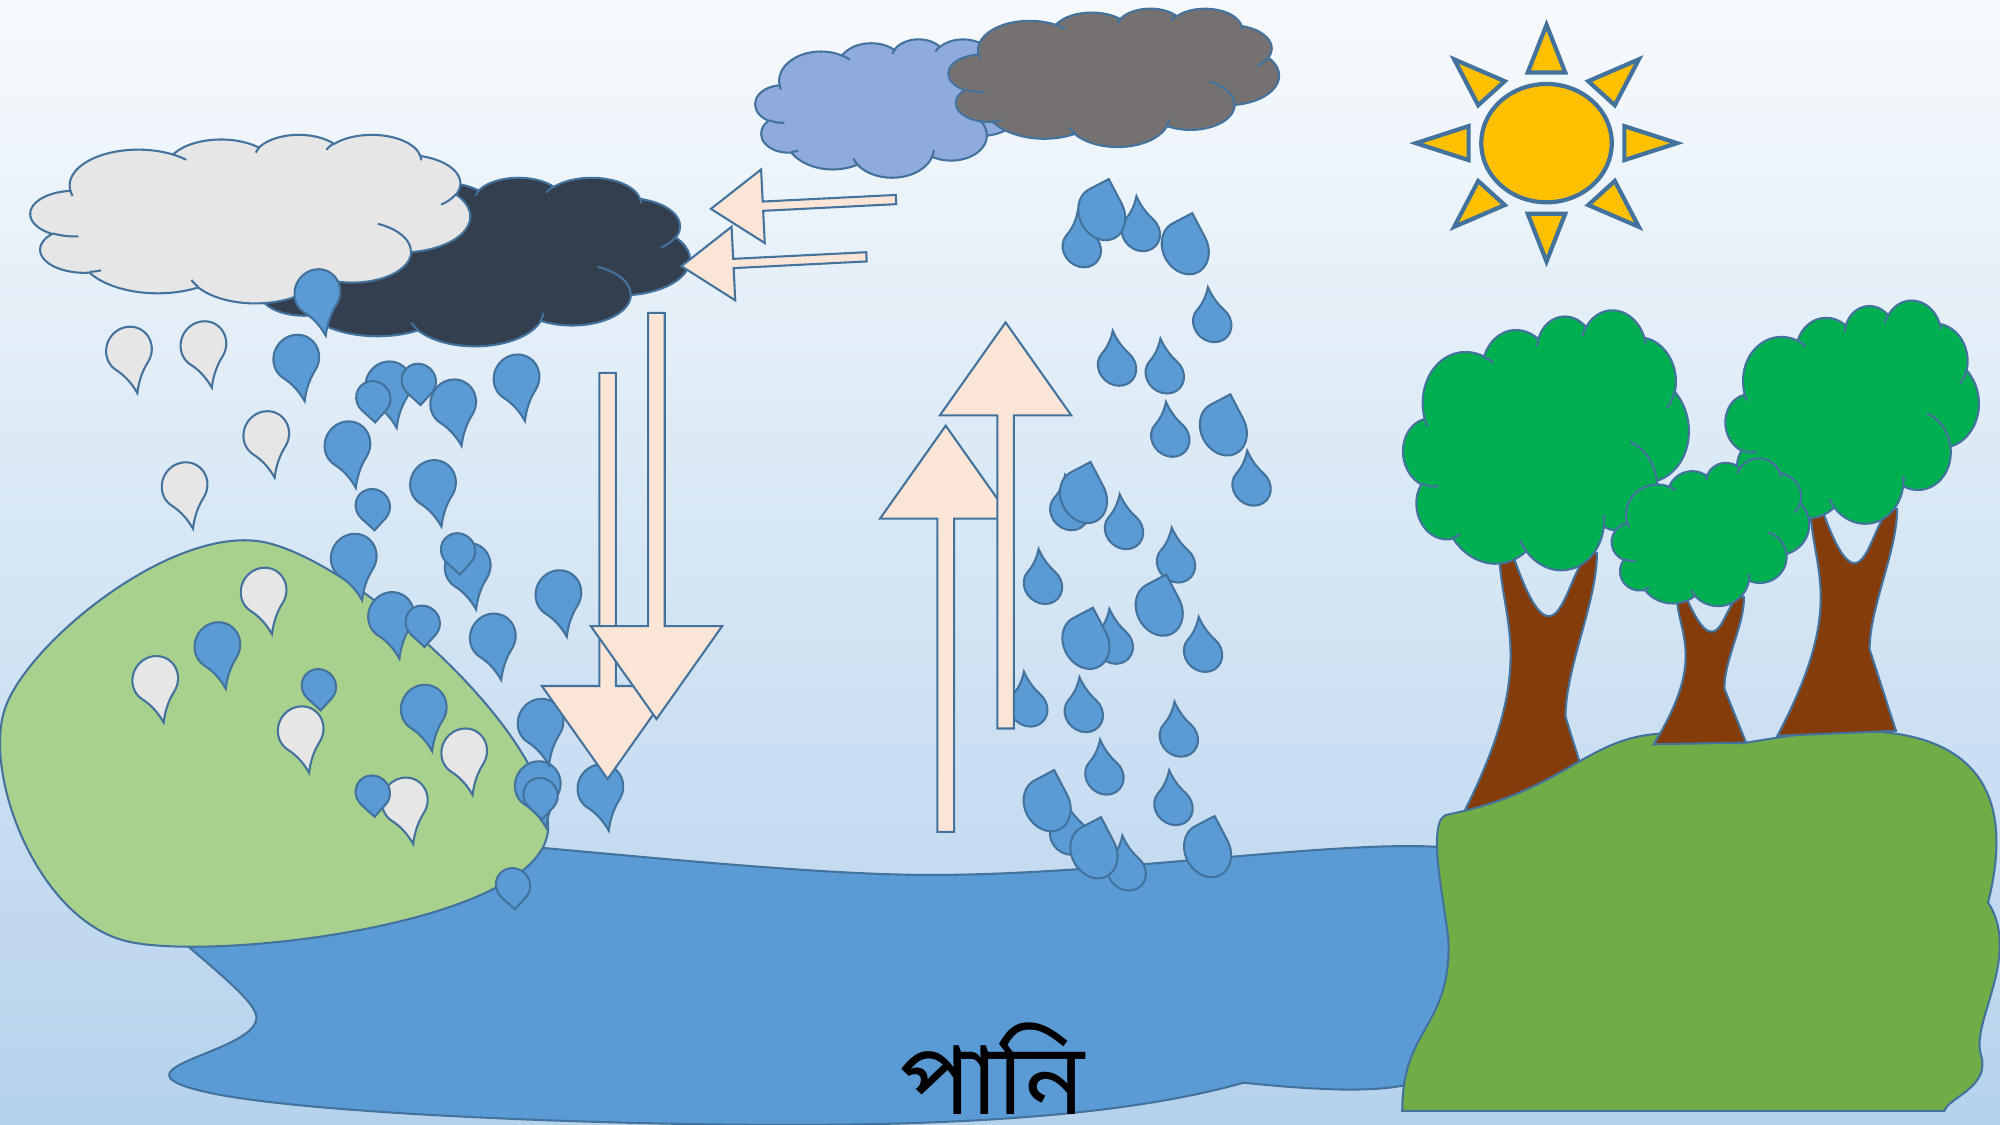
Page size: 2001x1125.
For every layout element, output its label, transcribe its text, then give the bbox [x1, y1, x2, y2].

text_box [1586, 179, 1642, 229]
text_box [534, 569, 583, 640]
text_box [329, 532, 378, 604]
text_box [1061, 209, 1102, 269]
text_box [576, 764, 625, 834]
text_box [1183, 814, 1233, 879]
text_box [1049, 489, 1086, 532]
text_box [1725, 308, 1980, 743]
text_box [709, 167, 898, 245]
text_box [1049, 810, 1084, 856]
text_box [1015, 668, 1049, 728]
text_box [1611, 464, 1811, 750]
text_box [1096, 327, 1138, 387]
text_box [1108, 832, 1147, 892]
text_box [1526, 212, 1567, 265]
text_box [193, 621, 242, 692]
text_box [598, 371, 617, 625]
text_box [1451, 57, 1507, 107]
text_box [131, 655, 180, 726]
text_box [242, 410, 291, 481]
text_box [29, 133, 472, 305]
text_box [364, 360, 409, 431]
text_box [323, 420, 372, 491]
text_box [494, 867, 532, 911]
text_box [1069, 815, 1119, 880]
text_box [468, 612, 517, 684]
text_box [239, 566, 288, 638]
text_box [1134, 573, 1184, 637]
text_box [1586, 57, 1642, 107]
text_box [539, 640, 653, 781]
text_box [1158, 698, 1199, 758]
text_box [1401, 743, 2000, 1112]
text_box [440, 727, 489, 798]
text_box [409, 459, 457, 530]
text_box [354, 774, 391, 819]
text_box [1058, 460, 1109, 525]
text_box [754, 38, 1005, 179]
text_box [588, 311, 725, 721]
text_box [516, 697, 565, 769]
text_box [382, 776, 429, 848]
text_box [1084, 736, 1125, 796]
text_box [1198, 392, 1248, 457]
text_box [535, 813, 551, 831]
text_box [272, 333, 321, 405]
text_box [404, 604, 441, 649]
text_box [443, 542, 492, 613]
text_box [1623, 124, 1681, 162]
text_box [179, 320, 228, 391]
text_box [1144, 335, 1185, 395]
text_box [1403, 318, 1690, 826]
text_box [399, 683, 448, 755]
text_box [400, 362, 437, 407]
text_box [265, 299, 307, 317]
text_box [1103, 605, 1134, 665]
text_box [1121, 193, 1161, 253]
text_box [1480, 82, 1613, 204]
text_box [329, 176, 691, 348]
text_box [429, 378, 478, 449]
text_box [1451, 179, 1507, 229]
text_box [160, 461, 209, 532]
text_box [354, 487, 391, 532]
text_box [877, 423, 996, 833]
text_box [1061, 606, 1111, 670]
text_box [439, 532, 477, 576]
text_box [1103, 491, 1145, 551]
text_box [1182, 613, 1224, 673]
text_box [1022, 545, 1064, 606]
text_box [1526, 21, 1567, 74]
text_box [679, 224, 868, 303]
text_box [522, 776, 559, 821]
text_box [1077, 177, 1127, 242]
text_box [492, 353, 541, 424]
text_box [947, 7, 1281, 149]
text_box পানি চক্র [885, 1006, 1267, 1125]
text_box [367, 591, 414, 662]
text_box [1192, 284, 1233, 344]
text_box [276, 705, 325, 776]
text_box [293, 268, 342, 339]
text_box [1412, 124, 1470, 162]
text_box [1022, 768, 1072, 833]
text_box [300, 668, 338, 712]
text_box [937, 320, 1074, 730]
text_box [1153, 767, 1194, 827]
text_box [355, 379, 392, 424]
text_box [0, 539, 550, 948]
text_box [1231, 447, 1272, 507]
text_box [513, 760, 562, 809]
text_box [1160, 211, 1210, 276]
text_box [168, 845, 1447, 1125]
text_box [1155, 524, 1197, 584]
text_box [1150, 398, 1191, 458]
text_box [105, 325, 153, 397]
text_box [1063, 674, 1104, 734]
